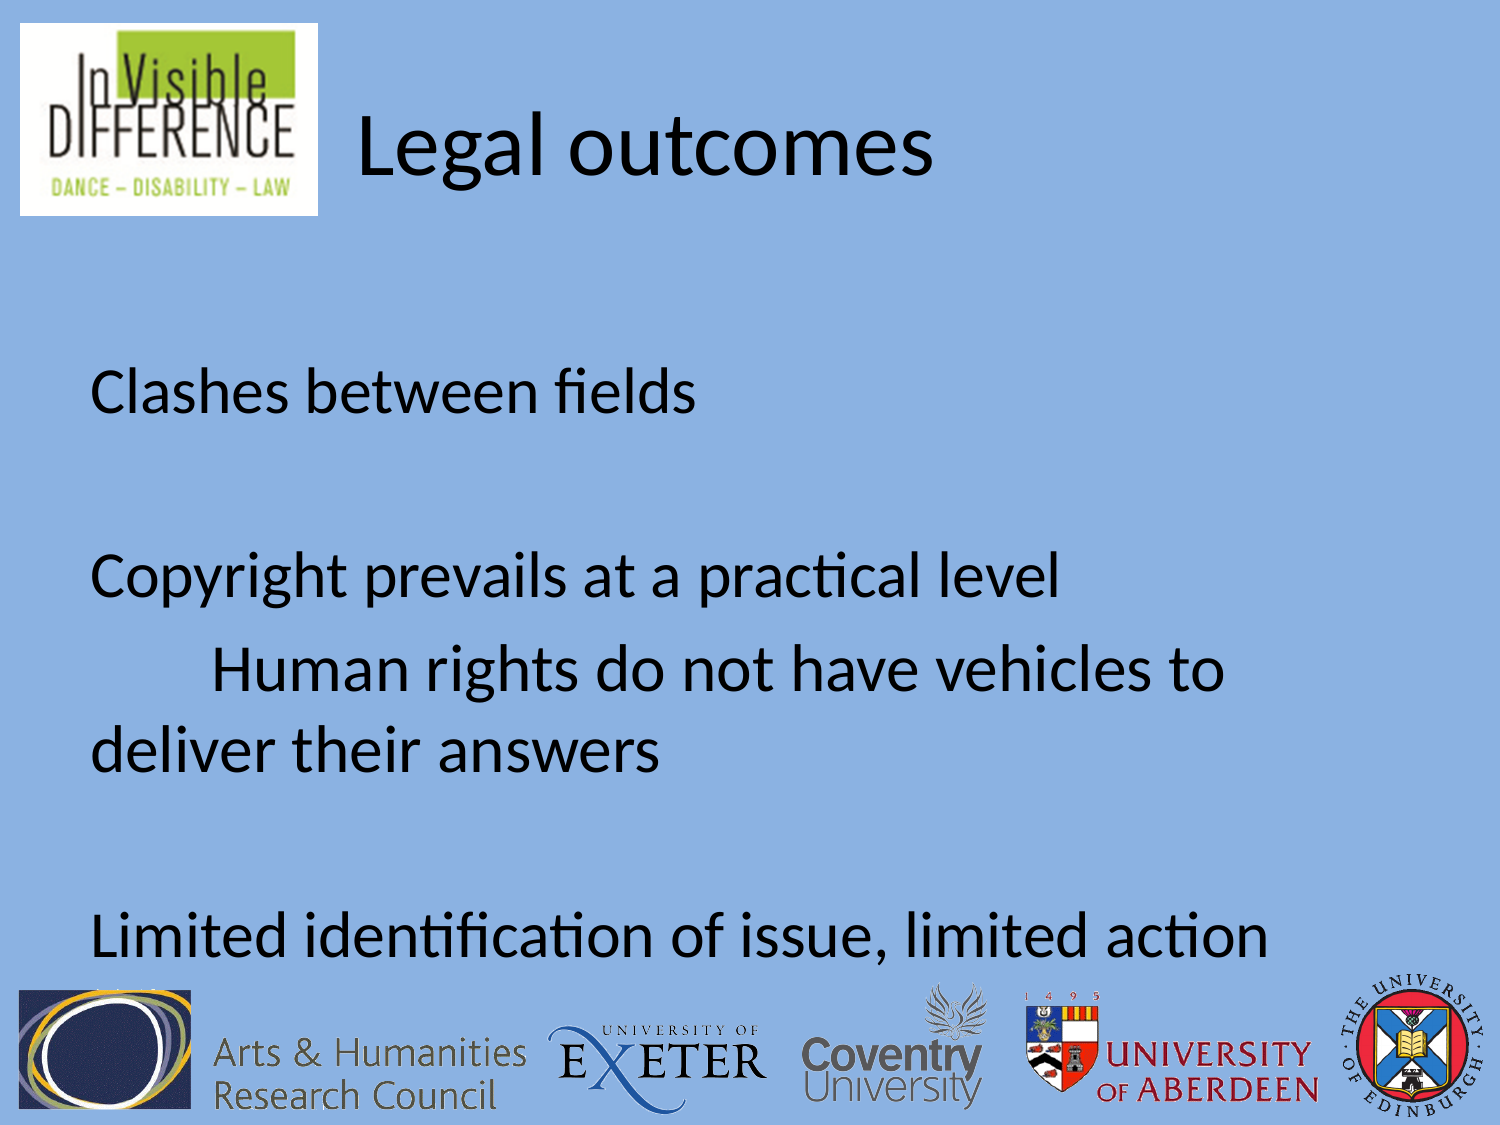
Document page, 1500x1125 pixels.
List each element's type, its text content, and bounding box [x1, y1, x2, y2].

list Clashes between fields Copyright prevails at a practical level Human rights do not have vehicles to deliver their answers Limited identification of issue, limited action [75, 262, 1425, 980]
picture [1022, 989, 1319, 1104]
picture [802, 982, 987, 1110]
picture [547, 1024, 768, 1115]
picture [20, 23, 318, 216]
title Legal outcomes [341, 45, 1425, 233]
picture [17, 987, 526, 1110]
picture [1341, 974, 1483, 1117]
